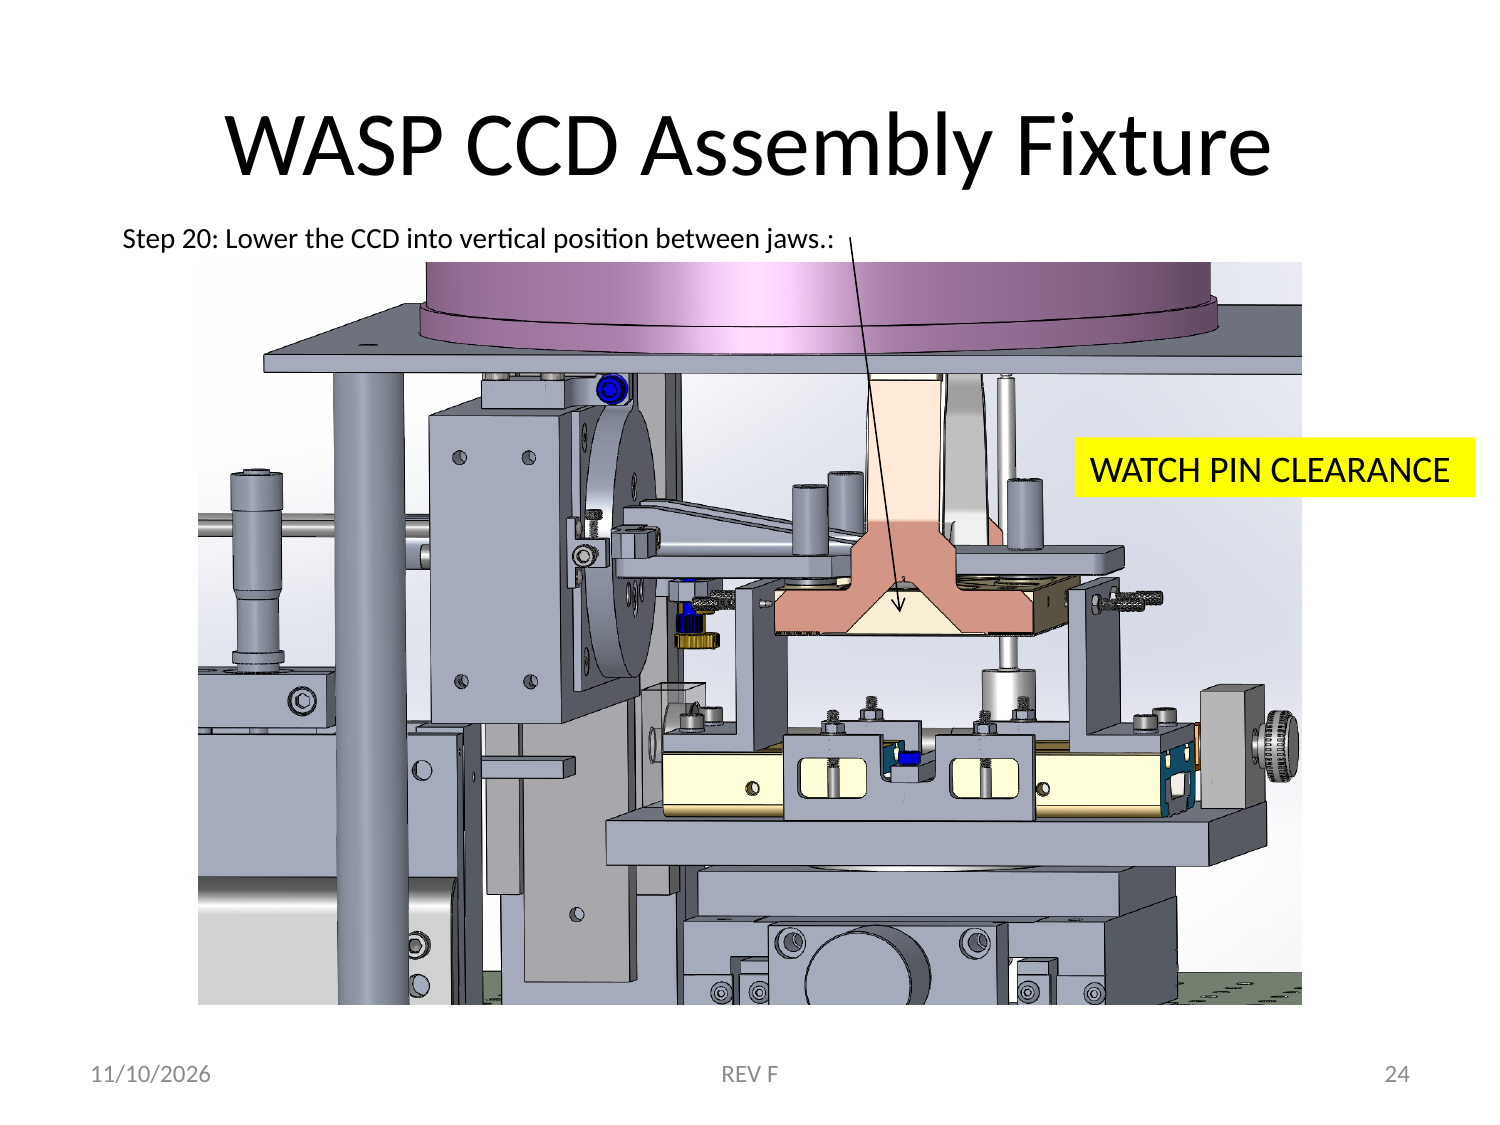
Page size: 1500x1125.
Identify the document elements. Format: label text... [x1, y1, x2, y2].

footer REV F [512, 1042, 988, 1103]
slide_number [75, 1042, 425, 1103]
text_box WATCH PIN CLEARANCE [1307, 437, 1475, 498]
text_box Step 20: Lower the CCD into vertical position between jaws.: [37, 212, 850, 263]
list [198, 262, 1302, 1006]
title WASP CCD Assembly Fixture [75, 45, 1425, 233]
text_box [849, 237, 901, 613]
slide_number 24 [1074, 1042, 1425, 1103]
